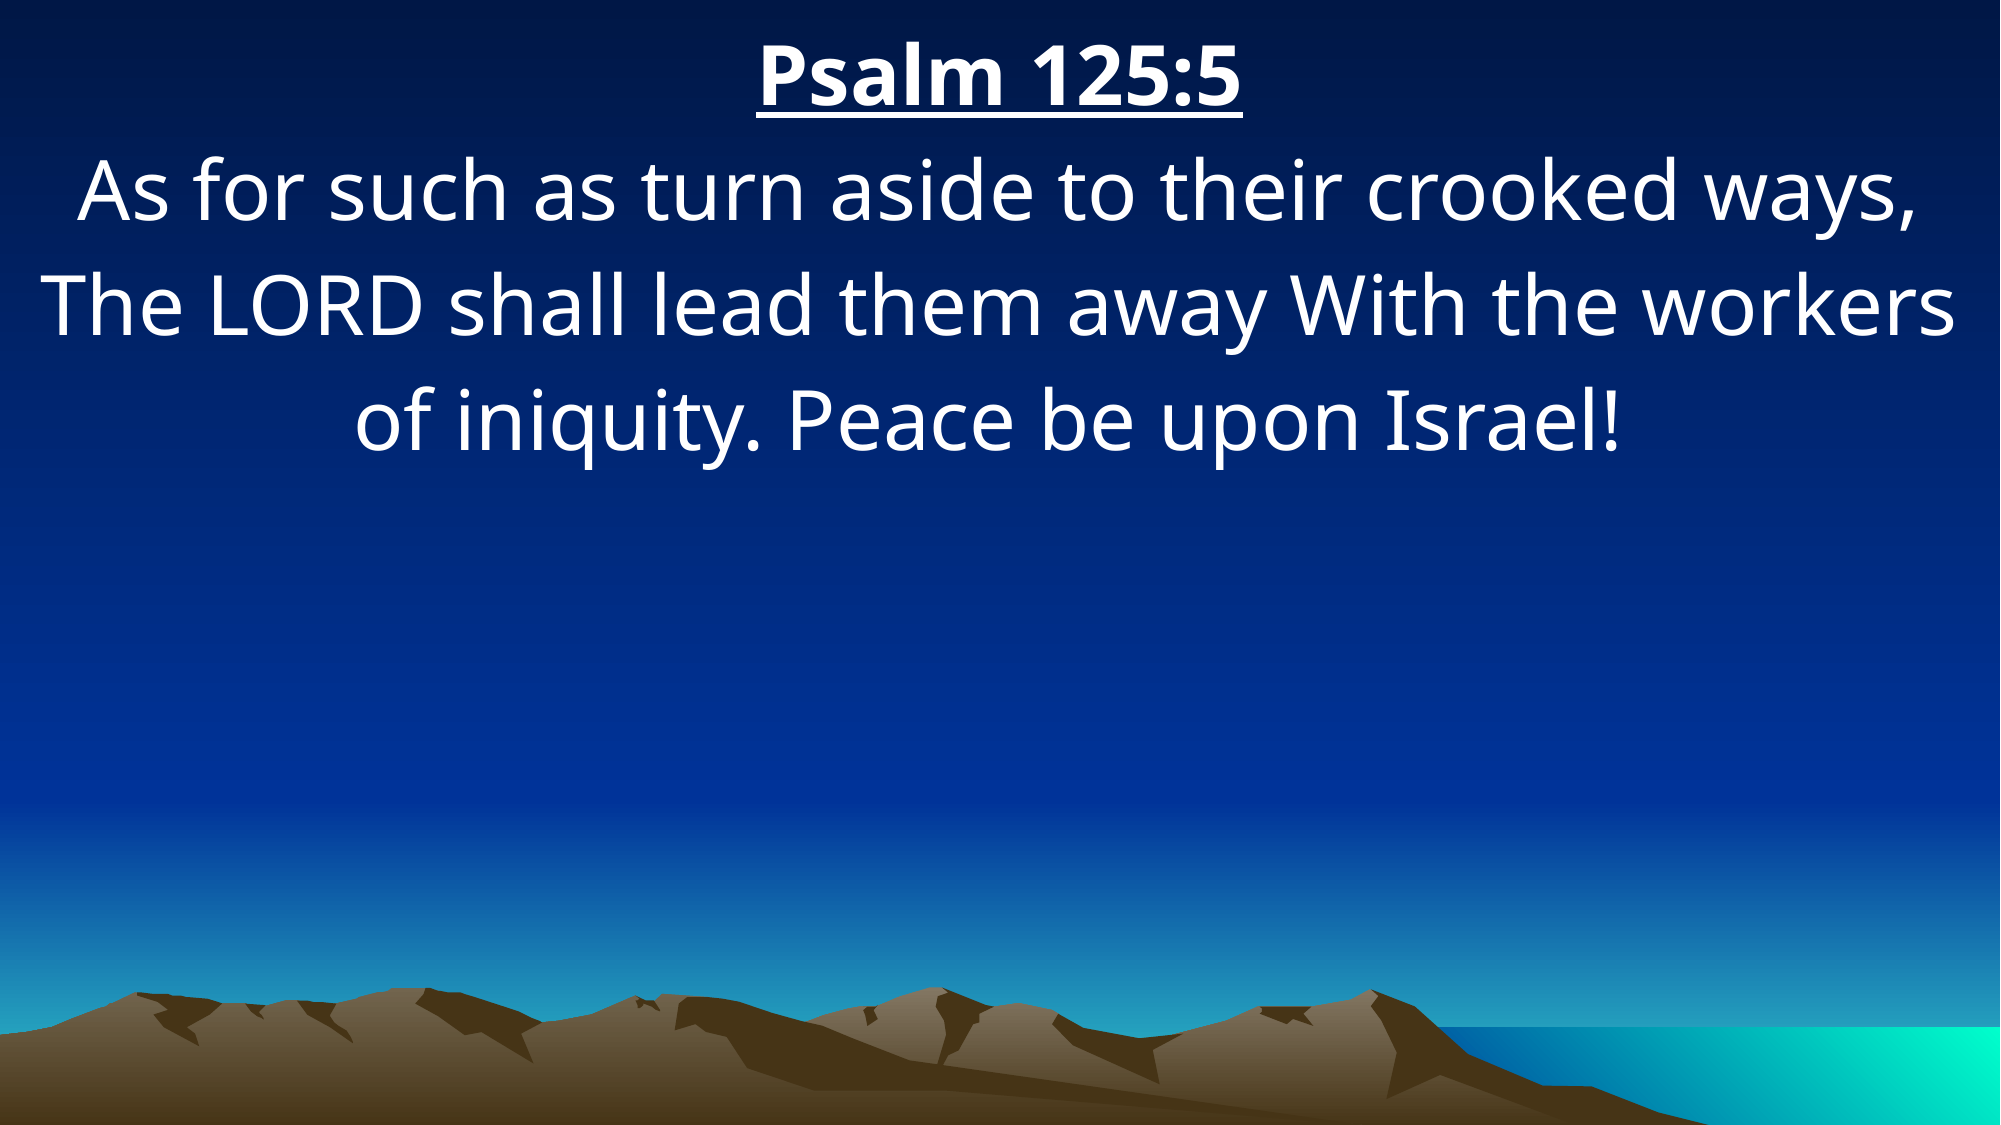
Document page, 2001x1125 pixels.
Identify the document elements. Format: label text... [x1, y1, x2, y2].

text_box Psalm 125:5 As for such as turn aside to their crooked ways, The LORD shall lead them away With the workers of iniquity. Peace be upon Israel! [24, 0, 1975, 900]
